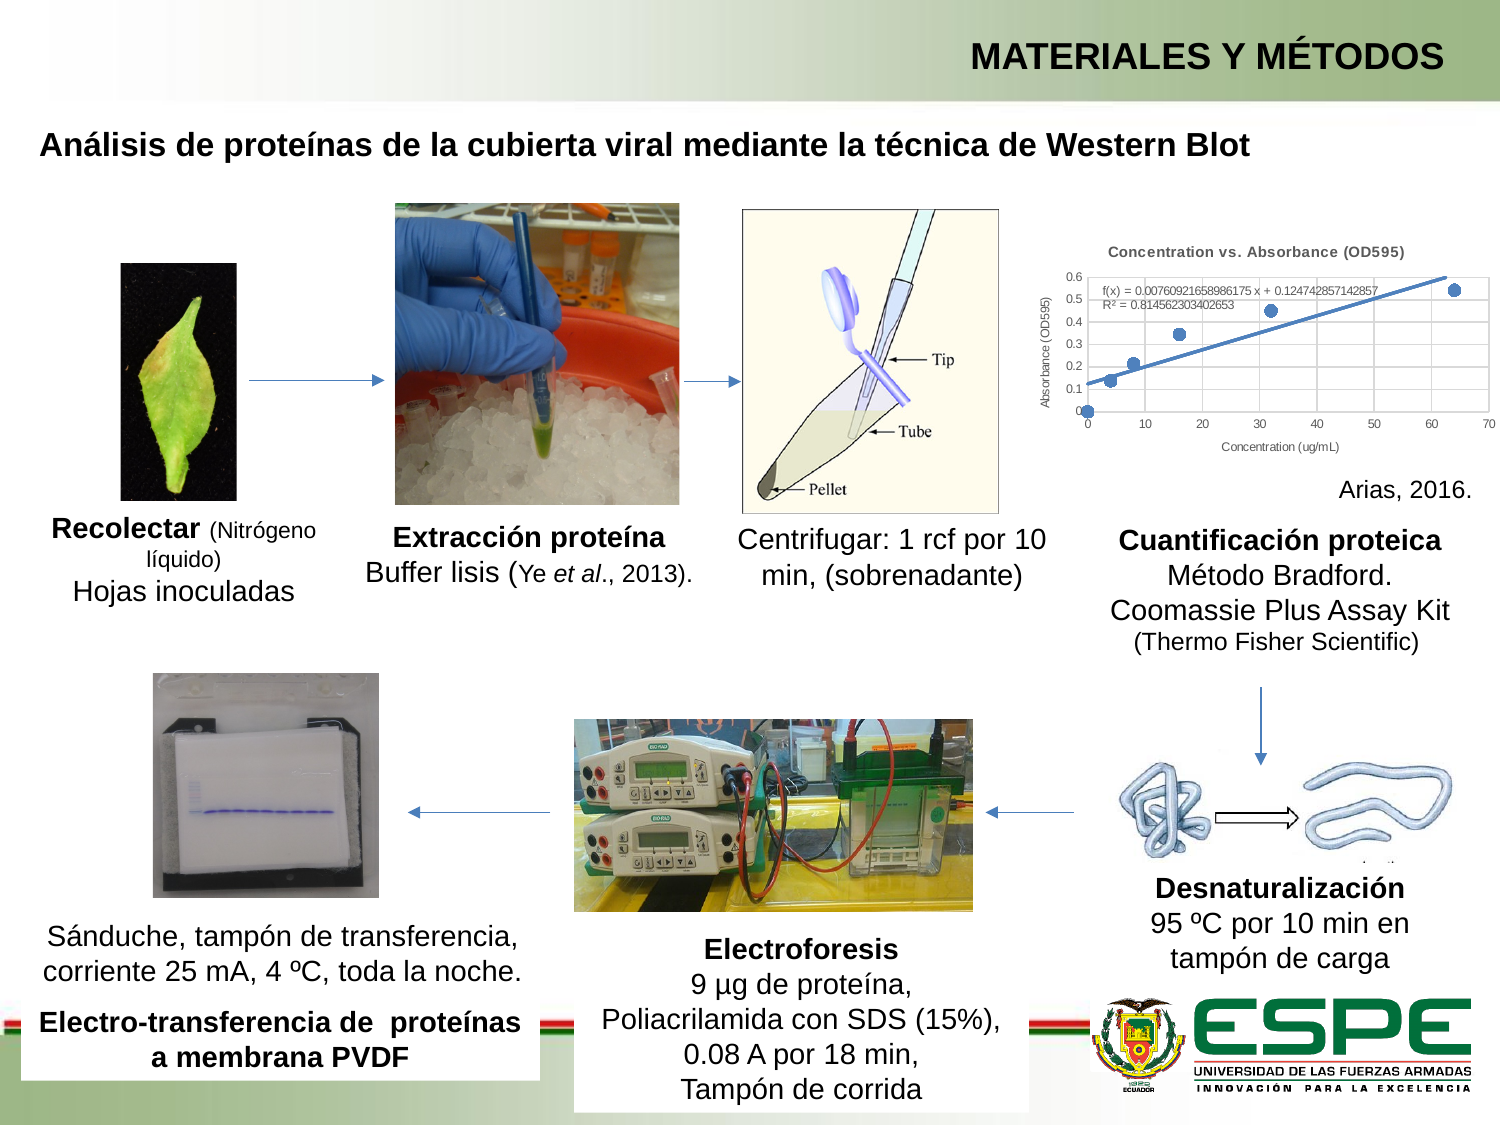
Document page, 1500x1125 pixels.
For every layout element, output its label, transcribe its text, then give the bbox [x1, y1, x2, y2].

chart [1007, 225, 1500, 484]
text_box Electro-transferencia de proteínas a membrana PVDF [21, 996, 540, 1081]
text_box MATERIALES Y MÉTODOS [120, 16, 1471, 87]
text_box Recolectar (Nitrógeno líquido) Hojas inoculadas [2, 502, 366, 615]
text_box Sánduche, tampón de transferencia, corriente 25 mA, 4 ºC, toda la noche. [26, 910, 540, 996]
text_box Desnaturalización 95 ºC por 10 min en tampón de carga [1123, 871, 1437, 983]
text_box Extracción proteína Buffer lisis (Ye et al., 2013). [350, 511, 709, 596]
text_box Centrifugar: 1 rcf por 10 min, (sobrenadante) [695, 513, 1090, 599]
text_box Electroforesis 9 µg de proteína, Poliacrilamida con SDS (15%), 0.08 A por 18 min, Tampón de corrida [574, 923, 1029, 1113]
text_box Análisis de proteínas de la cubierta viral mediante la técnica de Western Blot [24, 115, 1403, 171]
text_box Cuantificación proteica Método Bradford. Coomassie Plus Assay Kit (Thermo Fisher Scientific) [1092, 513, 1468, 664]
text_box [1090, 962, 1500, 1072]
picture [0, 0, 1500, 1125]
text_box Arias, 2016. [1324, 492, 1488, 511]
